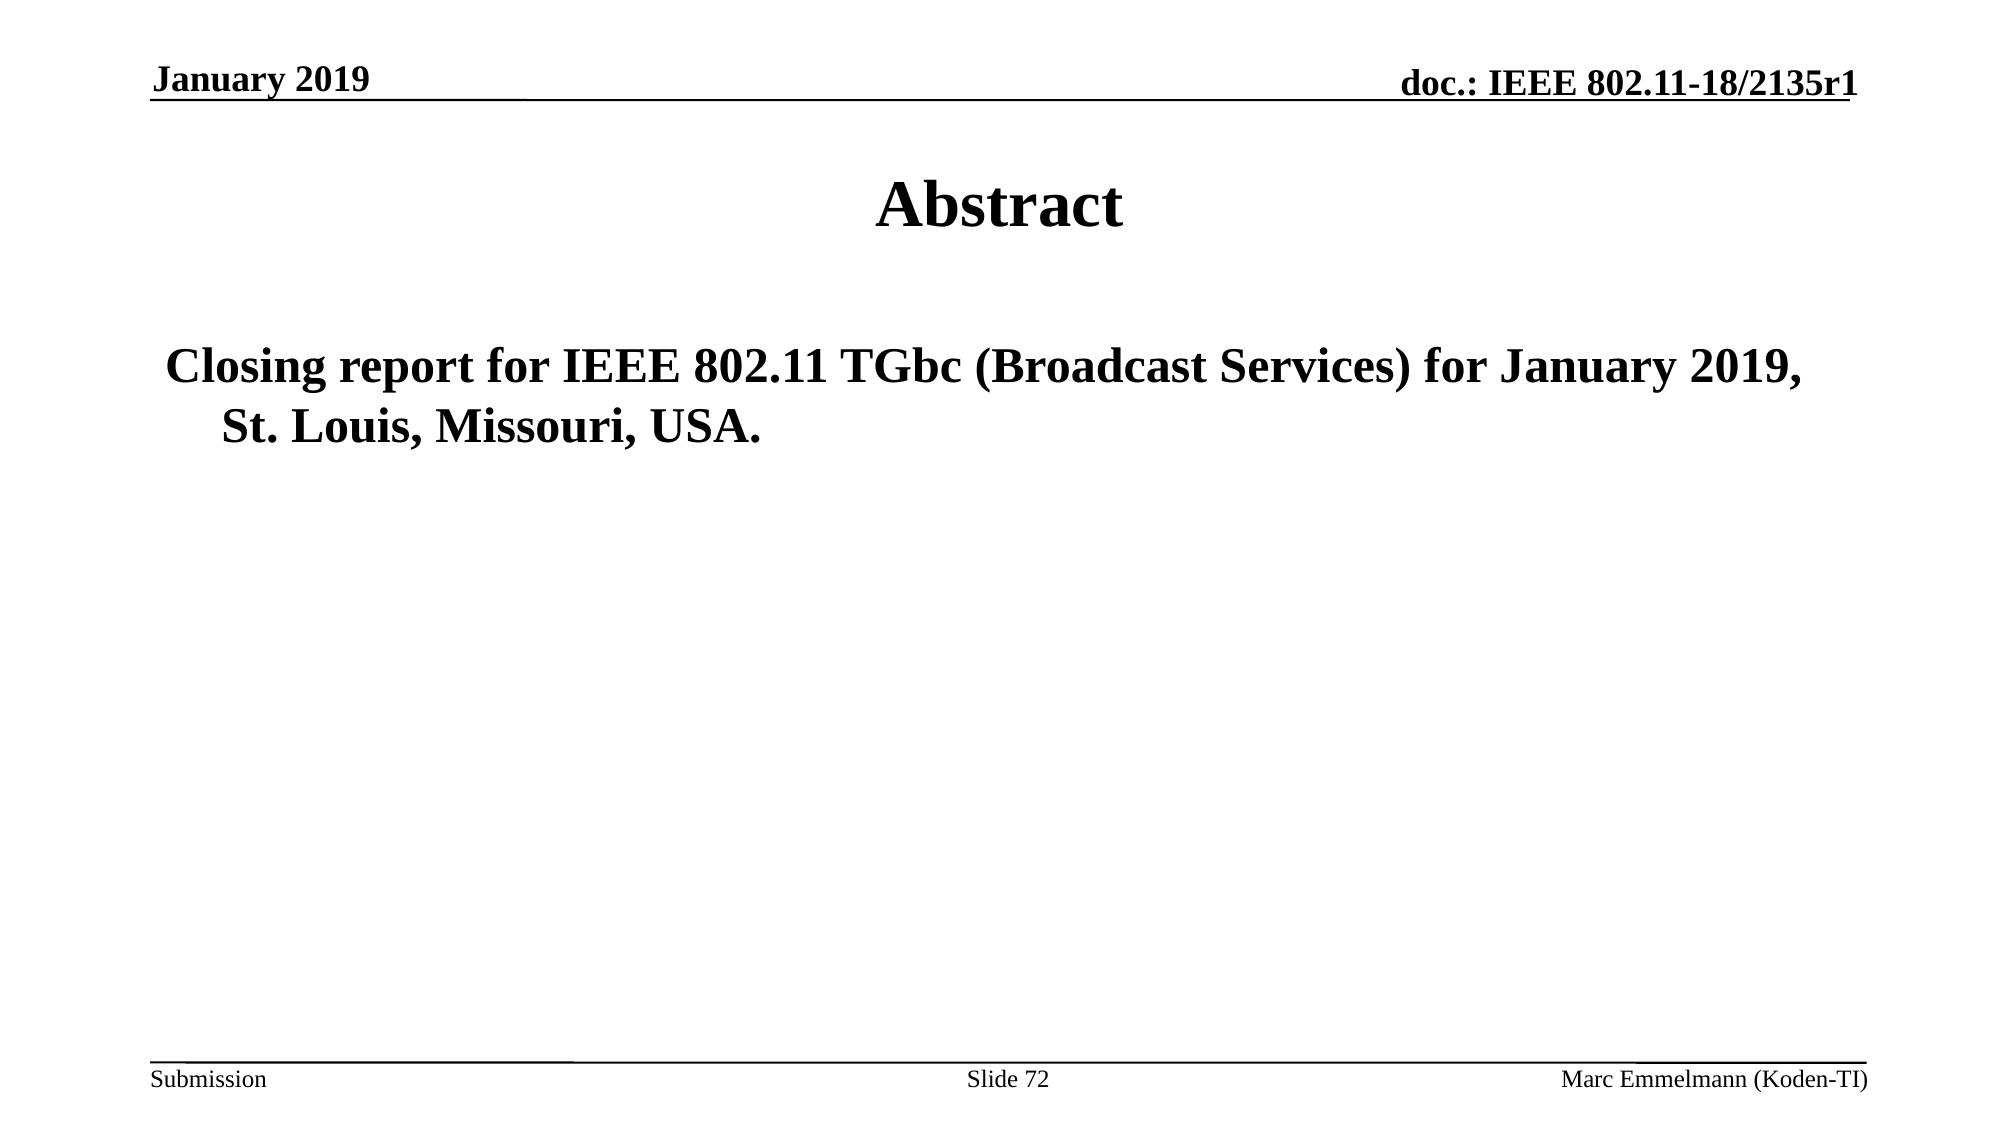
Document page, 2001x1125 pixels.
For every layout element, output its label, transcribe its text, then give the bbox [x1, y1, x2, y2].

footer Marc Emmelmann (Koden-TI) [1171, 1061, 1869, 1093]
list Closing report for IEEE 802.11 TGbc (Broadcast Services) for January 2019, St. Louis, Missouri, USA. [149, 324, 1850, 1000]
title Abstract [149, 112, 1850, 288]
slide_number Slide 72 [950, 1061, 1067, 1123]
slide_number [152, 54, 563, 100]
